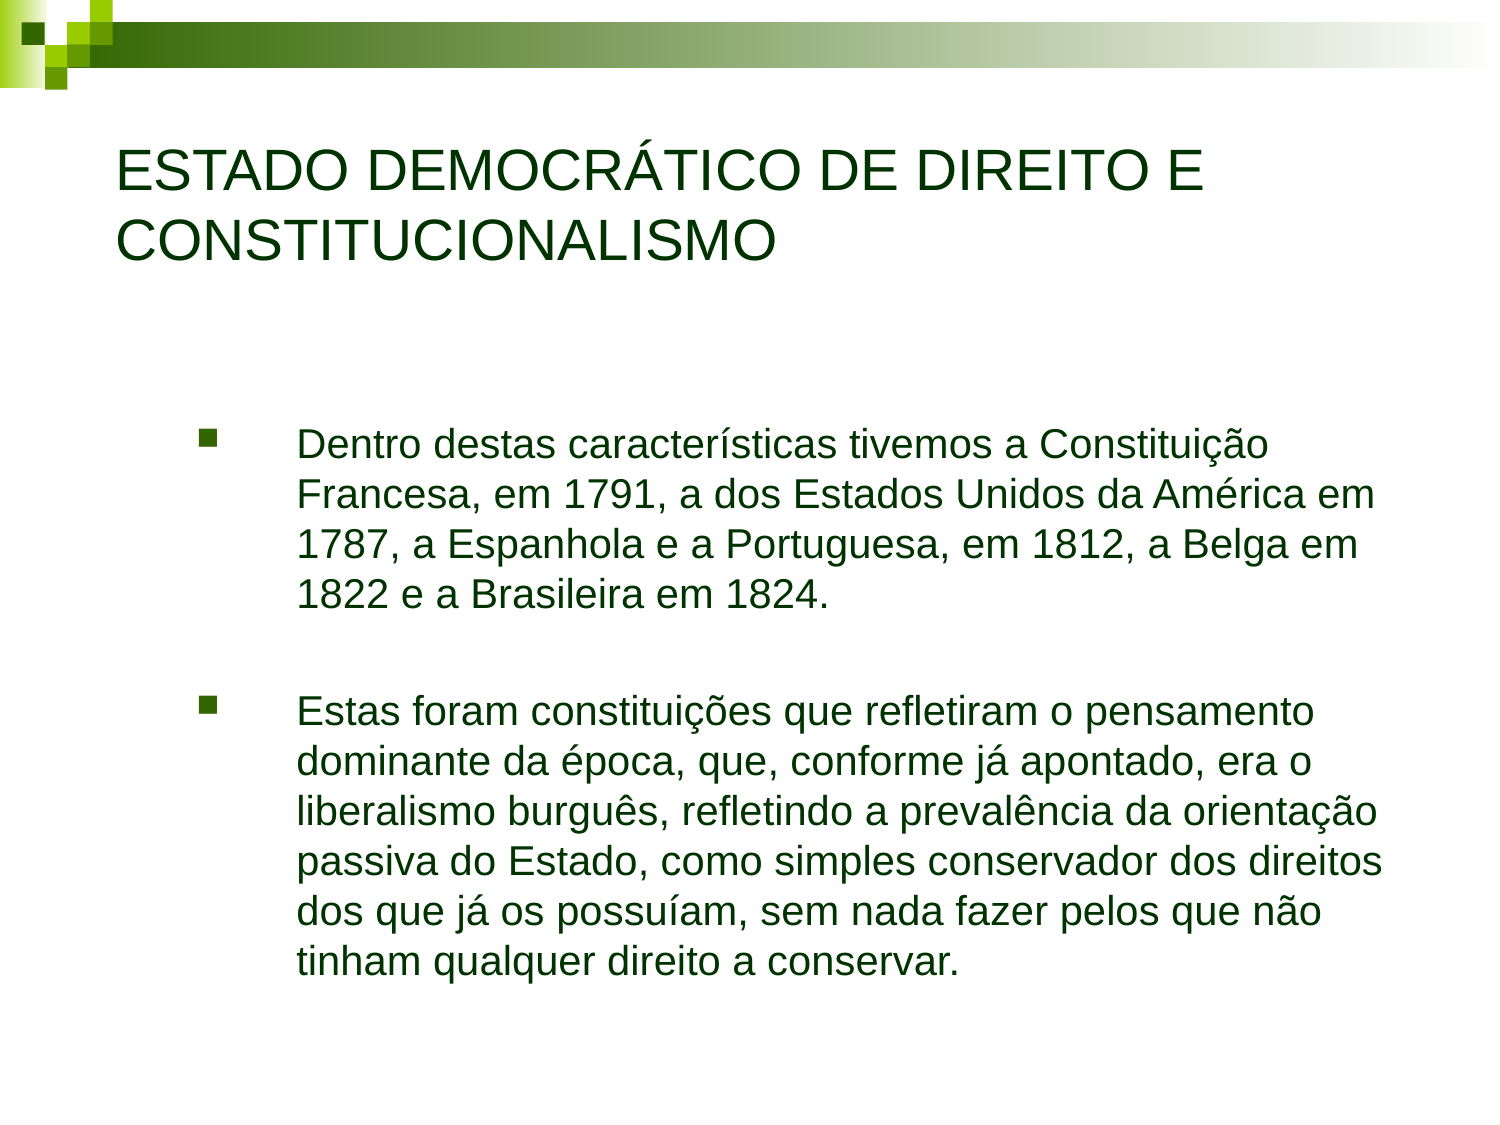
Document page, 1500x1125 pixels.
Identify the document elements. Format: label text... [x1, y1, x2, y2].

title ESTADO DEMOCRÁTICO DE DIREITO E CONSTITUCIONALISMO [100, 66, 1424, 338]
list Dentro destas características tivemos a Constituição Francesa, em 1791, a dos Estados Unidos da América em 1787, a Espanhola e a Portuguesa, em 1812, a Belga em 1822 e a Brasileira em 1824. Estas foram constituições que refletiram o pensamento dominante da época, que, conforme já apontado, era o liberalismo burguês, refletindo a prevalência da orientação passiva do Estado, como simples conservador dos direitos dos que já os possuíam, sem nada fazer pelos que não tinham qualquer direito a conservar. [137, 387, 1412, 999]
